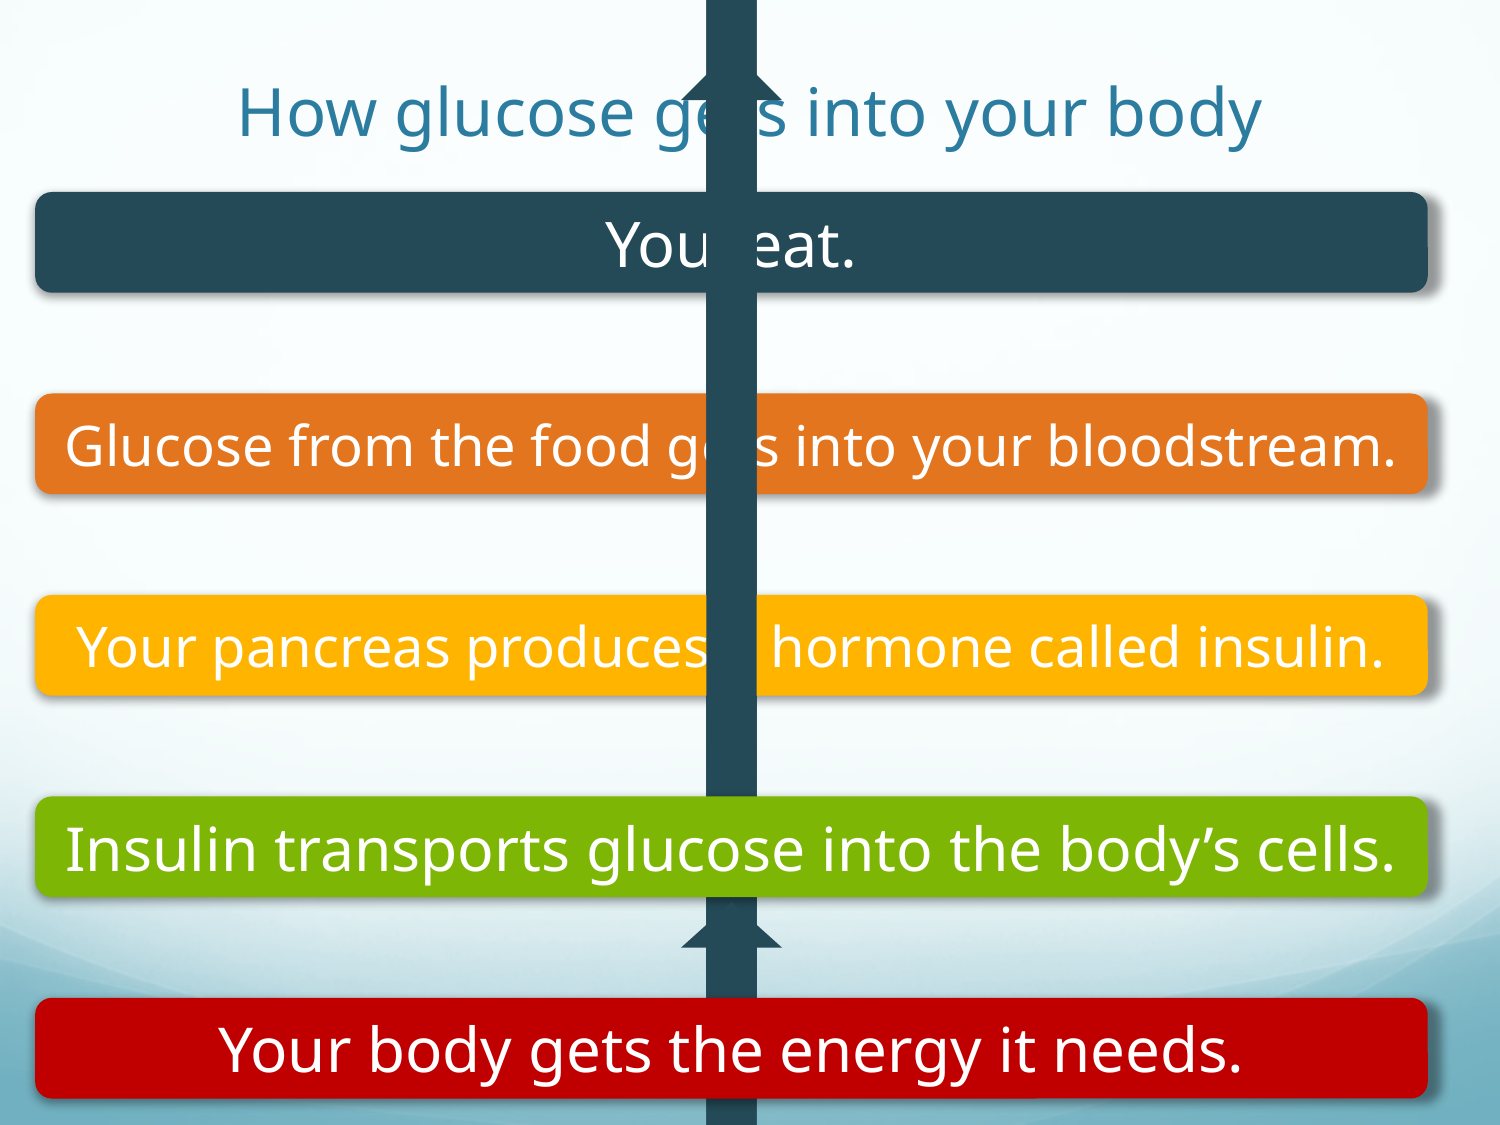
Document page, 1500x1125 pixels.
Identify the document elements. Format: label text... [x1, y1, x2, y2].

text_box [34, 191, 1429, 1100]
title How glucose gets into your body [757, 77, 1425, 157]
title How glucose gets into your body [75, 77, 706, 157]
